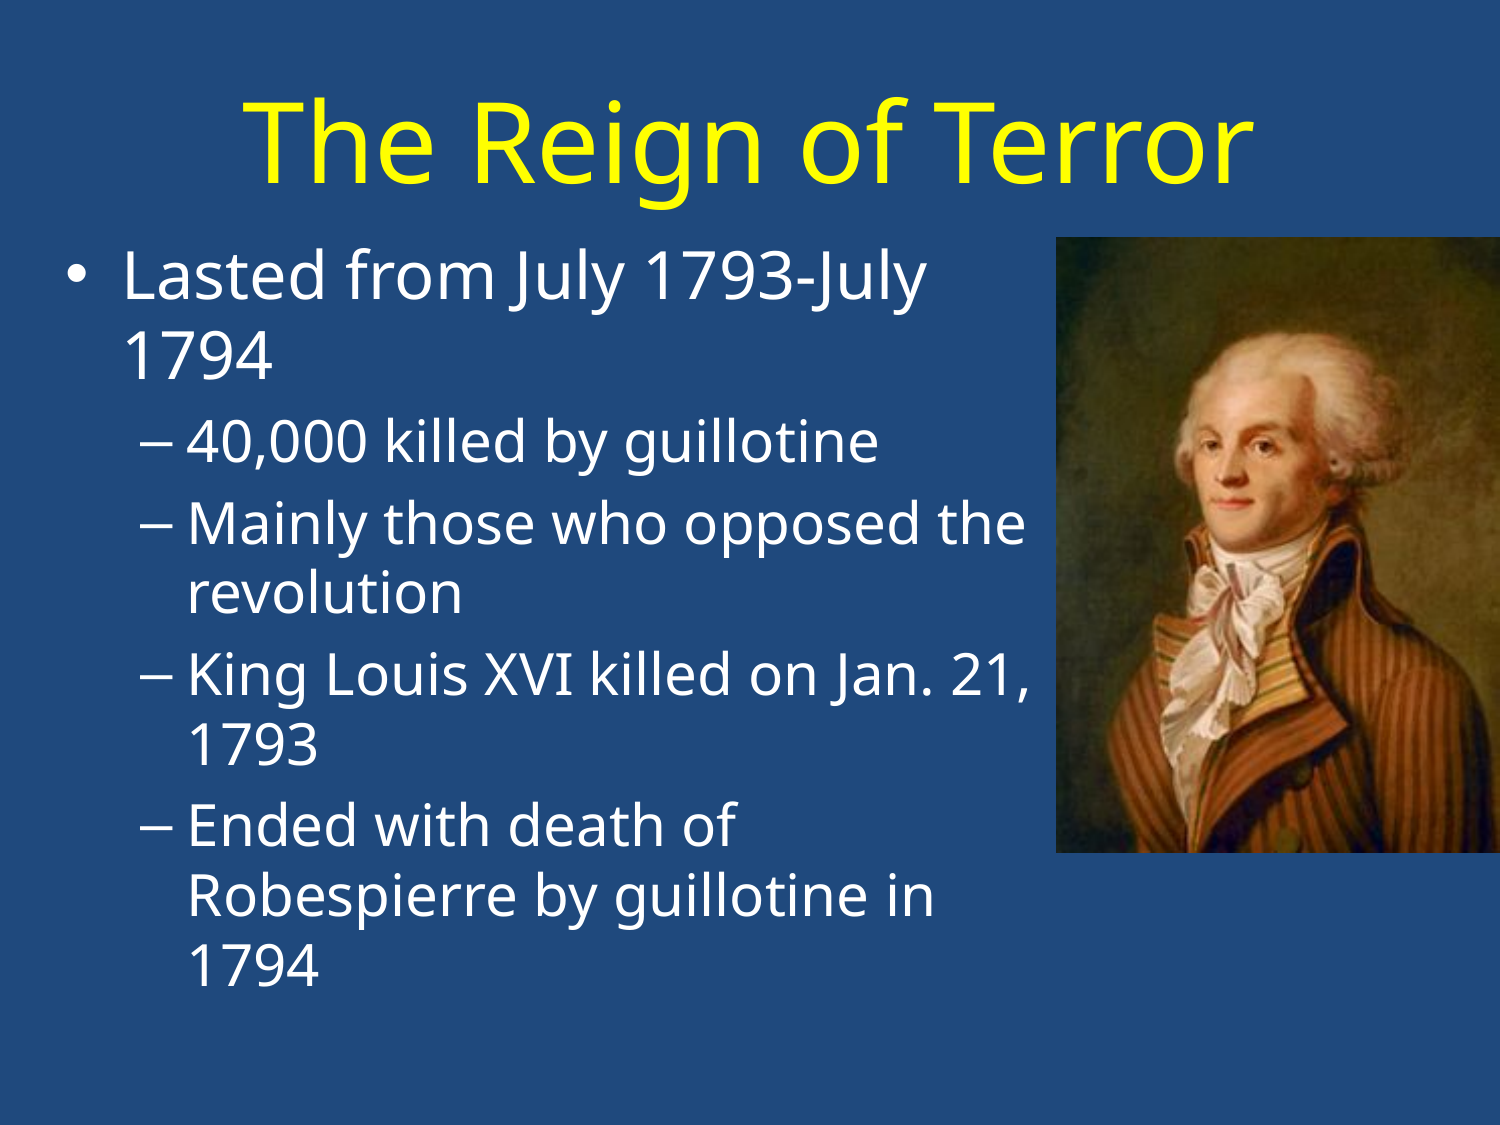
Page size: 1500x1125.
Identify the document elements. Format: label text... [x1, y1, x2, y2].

title The Reign of Terror [75, 45, 1425, 233]
list Lasted from July 1793-July 1794 40,000 killed by guillotine Mainly those who opposed the revolution King Louis XVI killed on Jan. 21, 1793 Ended with death of Robespierre by guillotine in 1794 [50, 224, 1057, 1088]
picture [1055, 237, 1500, 853]
